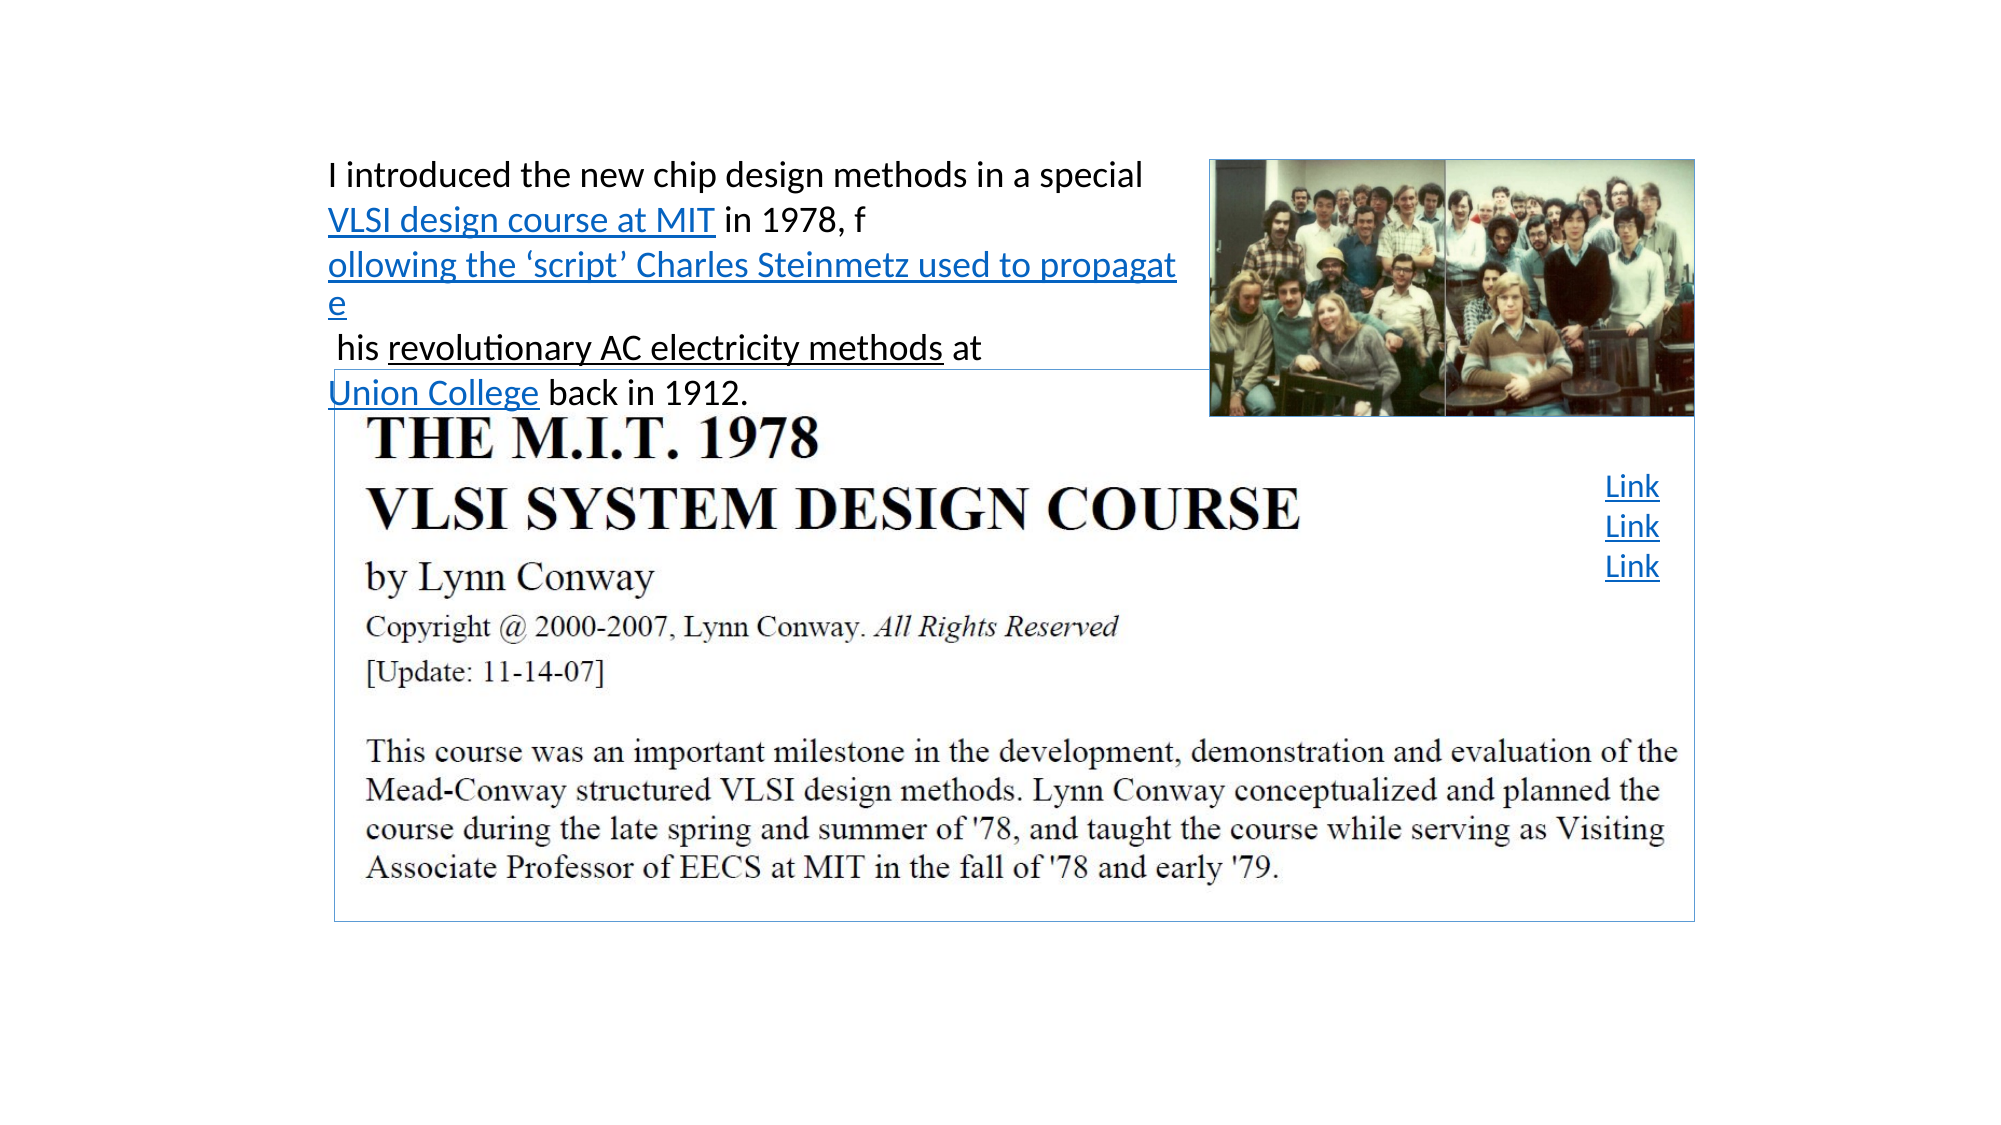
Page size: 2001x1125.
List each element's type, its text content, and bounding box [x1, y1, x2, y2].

picture [334, 159, 1695, 922]
text_box I introduced the new chip design methods in a special VLSI design course at MIT in 1978, following the ‘script’ Charles Steinmetz used to propagate his revolutionary AC electricity methods at Union College back in 1912. [313, 142, 1198, 383]
